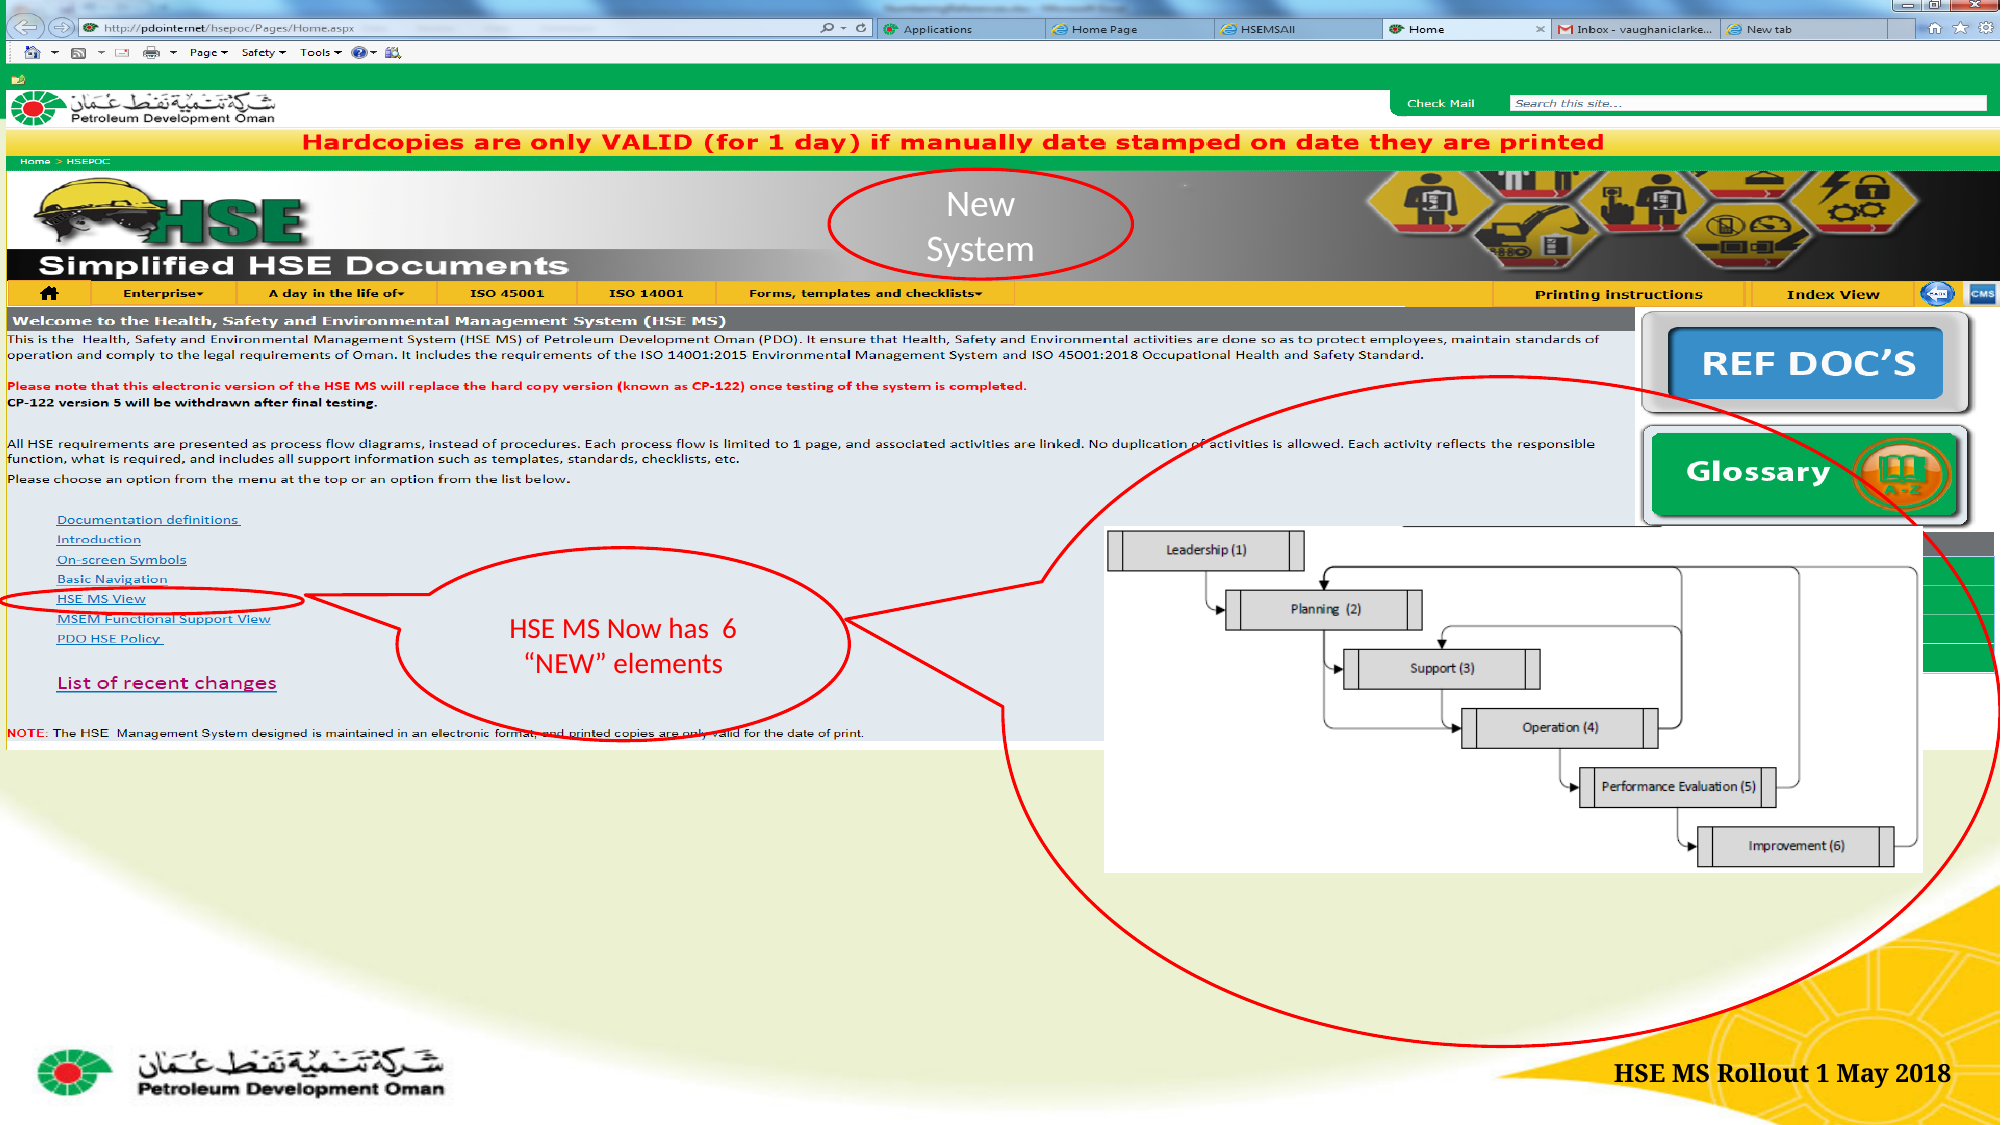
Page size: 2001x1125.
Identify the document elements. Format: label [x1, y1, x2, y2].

text_box [1006, 761, 1997, 1049]
picture [0, 0, 2000, 1125]
